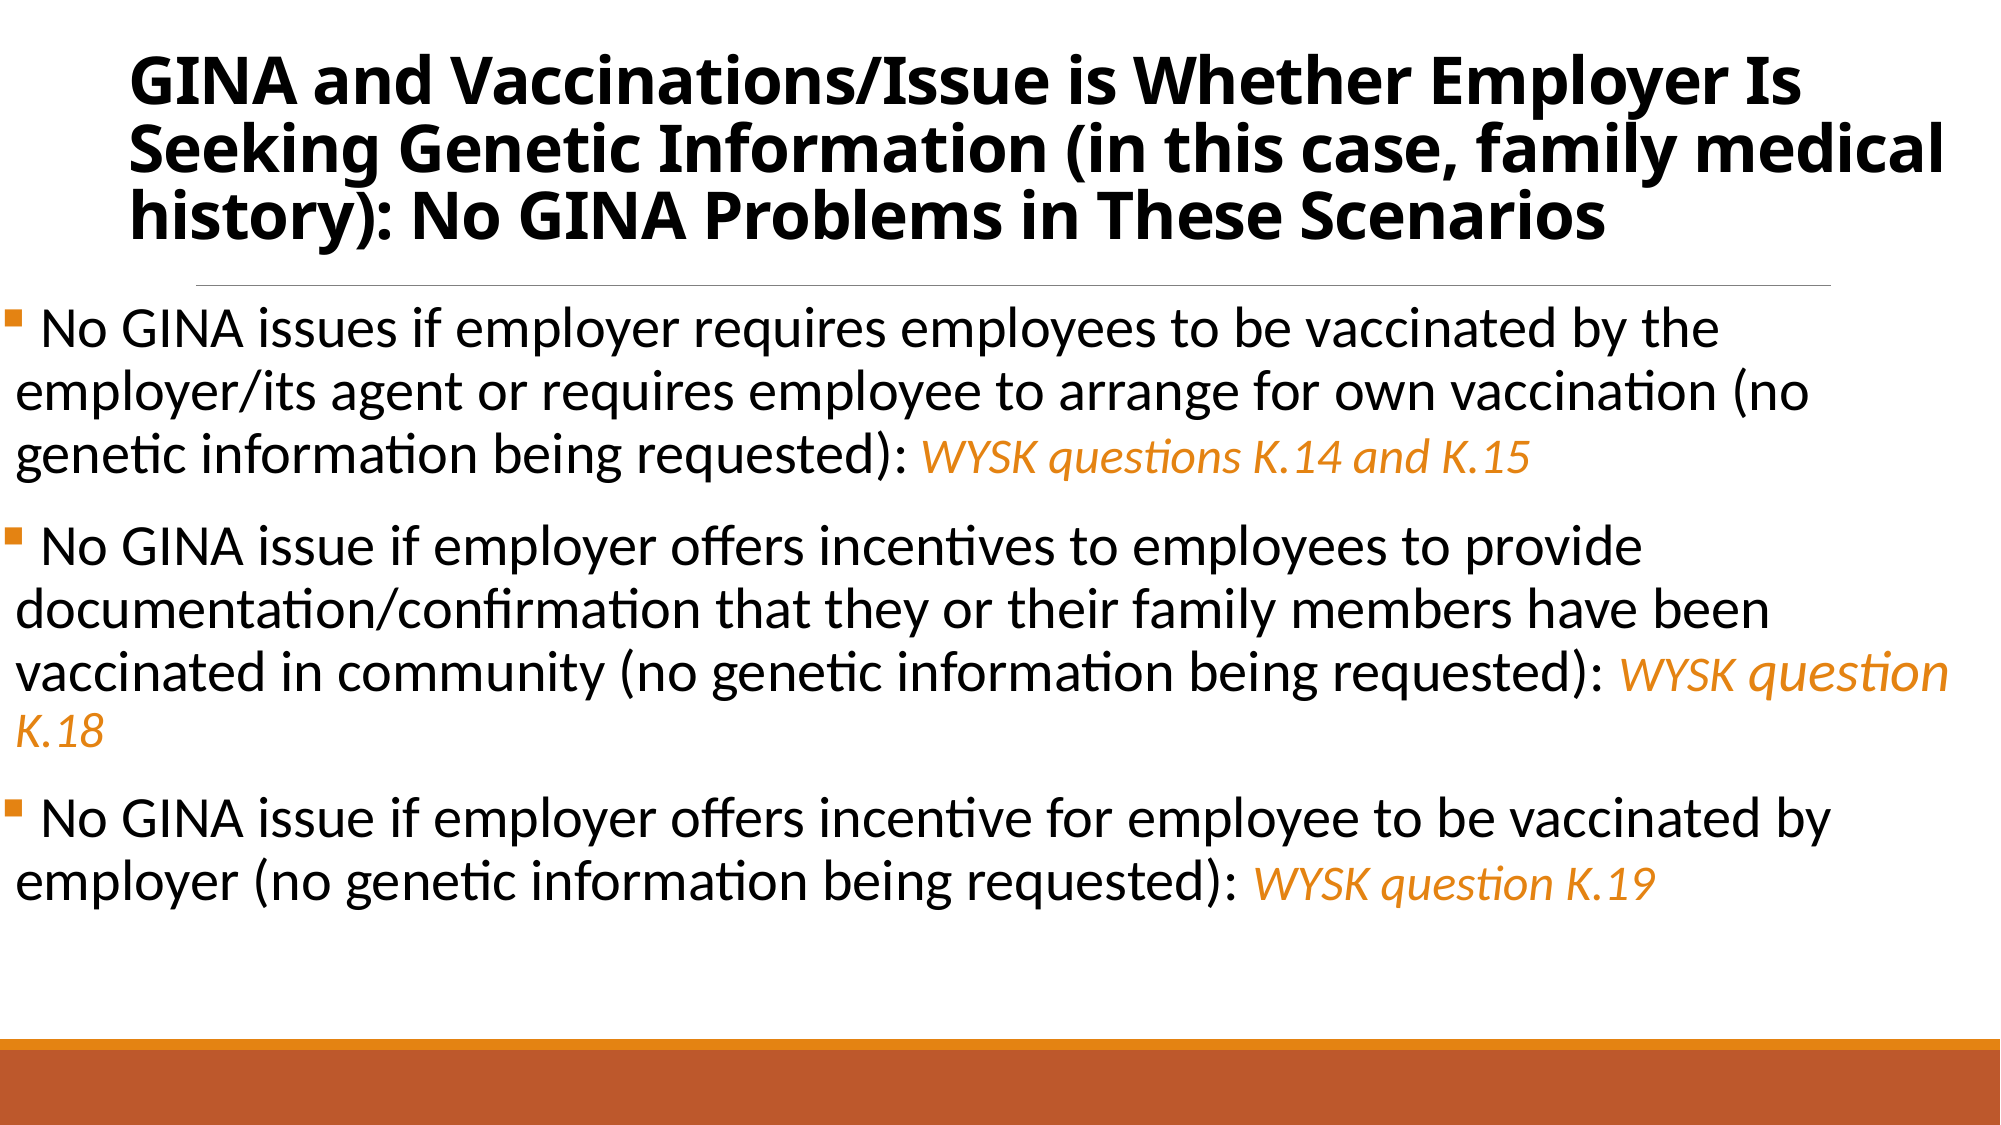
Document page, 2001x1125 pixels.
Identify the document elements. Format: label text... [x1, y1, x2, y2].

list No GINA issues if employer requires employees to be vaccinated by the employer/its agent or requires employee to arrange for own vaccination (no genetic information being requested): WYSK questions K.14 and K.15 No GINA issue if employer offers incentives to employees to provide documentation/confirmation that they or their family members have been vaccinated in community (no genetic information being requested): WYSK question K.18 No GINA issue if employer offers incentive for employee to be vaccinated by employer (no genetic information being requested): WYSK question K.19 [0, 290, 1985, 1070]
title GINA and Vaccinations/Issue is Whether Employer Is Seeking Genetic Information (in this case, family medical history): No GINA Problems in These Scenarios [113, 0, 1985, 290]
